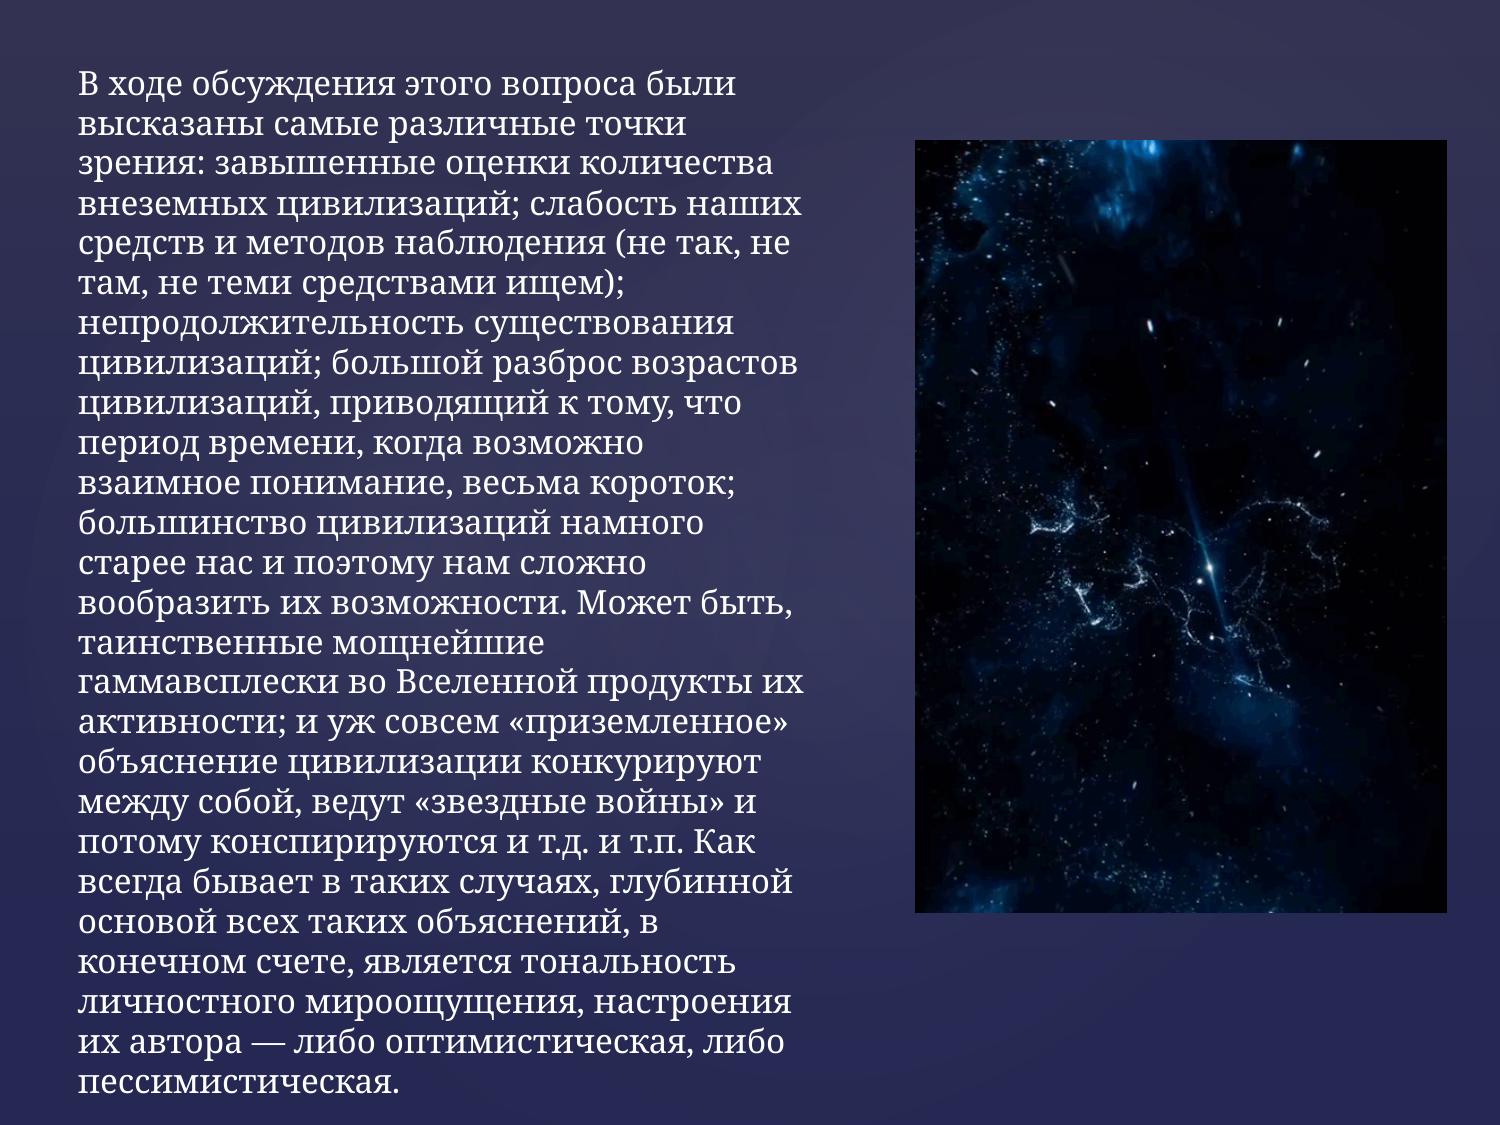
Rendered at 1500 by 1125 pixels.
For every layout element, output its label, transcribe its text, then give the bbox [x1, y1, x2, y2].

text_box В ходе обсуждения этого вопроса были высказаны самые различные точки зрения: завышенные оценки количества внеземных цивилизаций; слабость наших средств и методов наблюдения (не так, не там, не теми средствами ищем); непродолжительность существования цивилизаций; большой разброс возрастов цивилизаций, приводящий к тому, что период времени, когда возможно взаимное понимание, весьма короток; большинство цивилизаций намного старее нас и поэтому нам сложно вообразить их возможности. Может быть, таинственные мощнейшие гаммавсплески во Вселенной продукты их активности; и уж совсем «приземленное» объяснение цивилизации конкурируют между собой, ведут «звездные войны» и потому конспирируются и т.д. и т.п. Как всегда бывает в таких случаях, глубинной основой всех таких объяснений, в конечном счете, является тональность личностного мироощущения, настроения их автора — либо оптимистическая, либо пессимистическая. [63, 54, 831, 1108]
picture [914, 139, 1448, 914]
